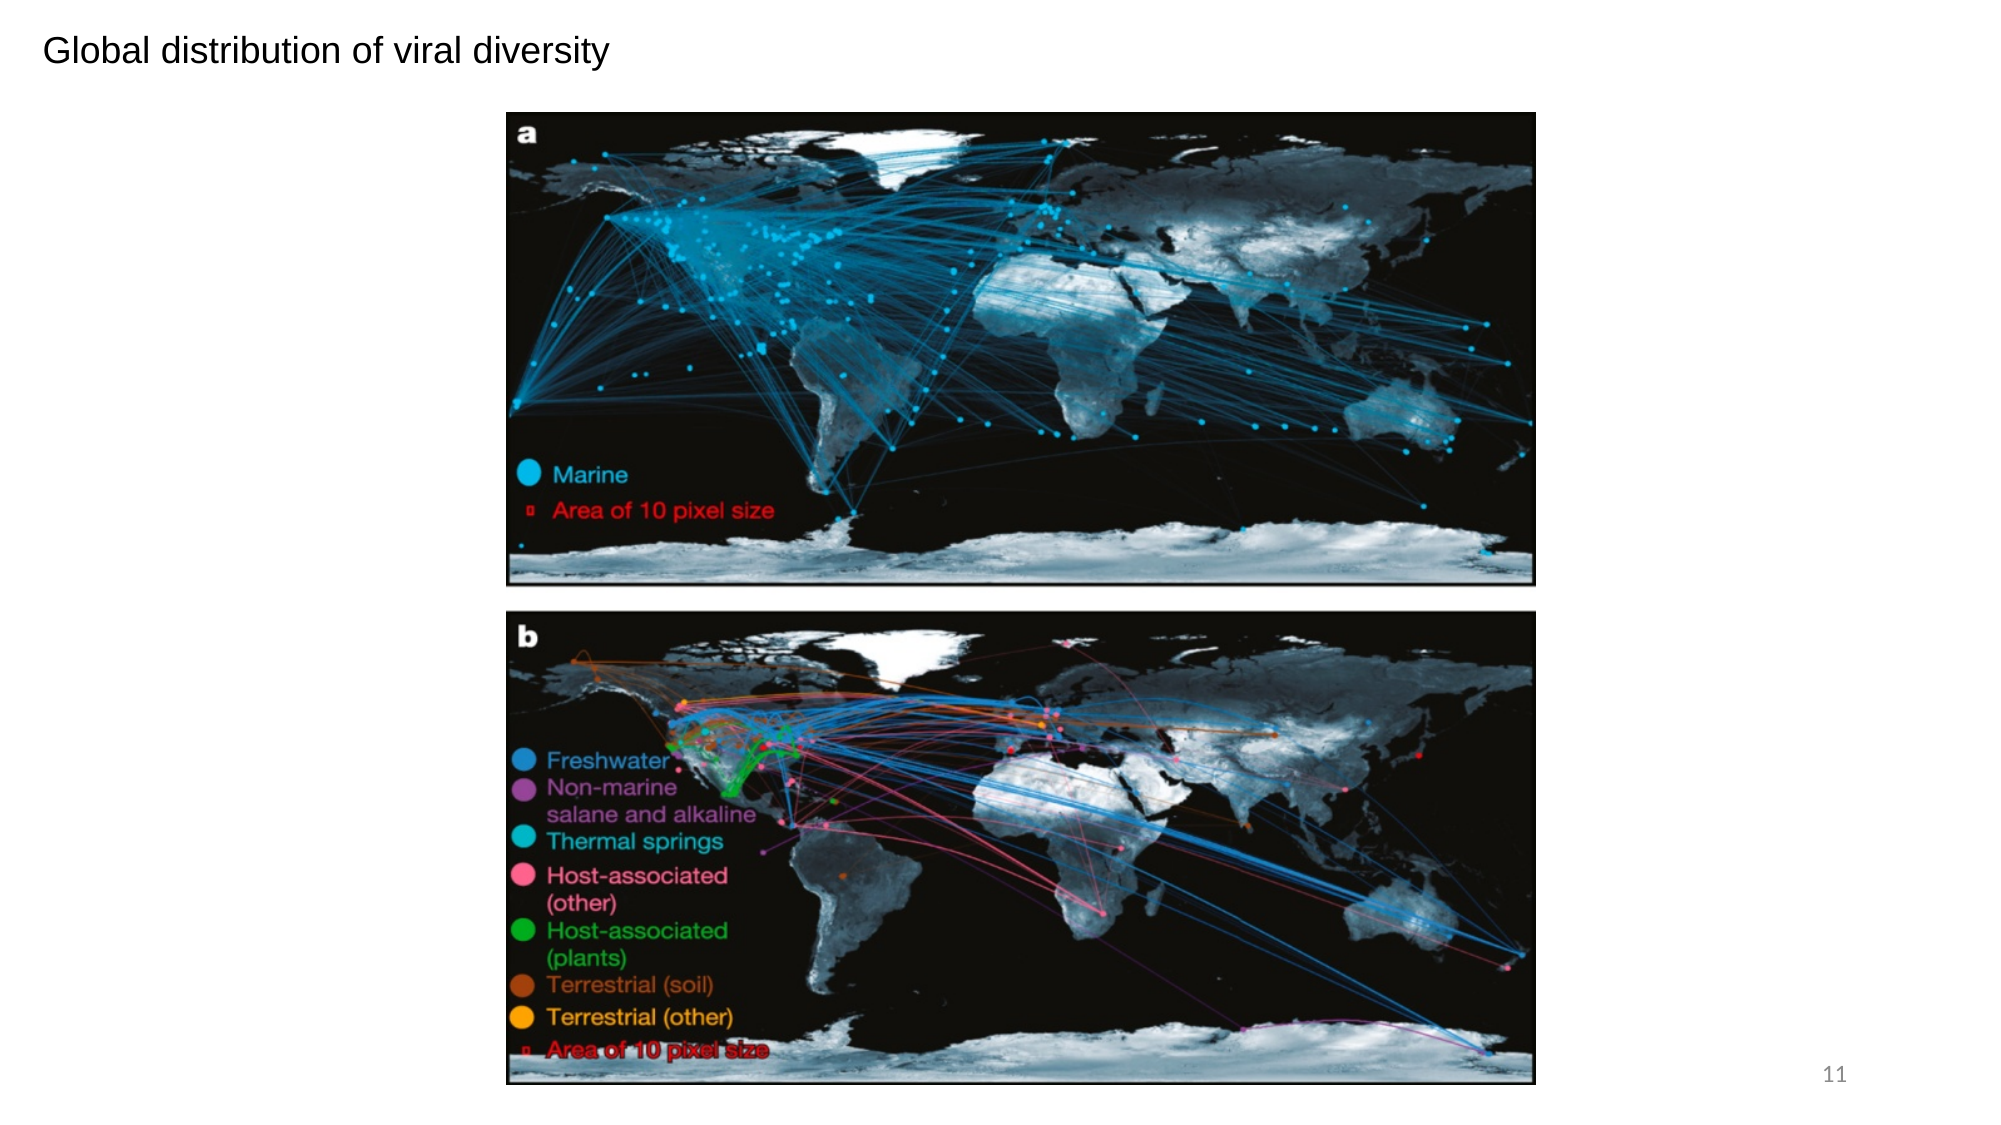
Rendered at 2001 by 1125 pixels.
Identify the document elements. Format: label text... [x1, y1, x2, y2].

slide_number 11 [1412, 1042, 1863, 1103]
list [506, 112, 1536, 1085]
title Global distribution of viral diversity [27, 0, 1753, 160]
